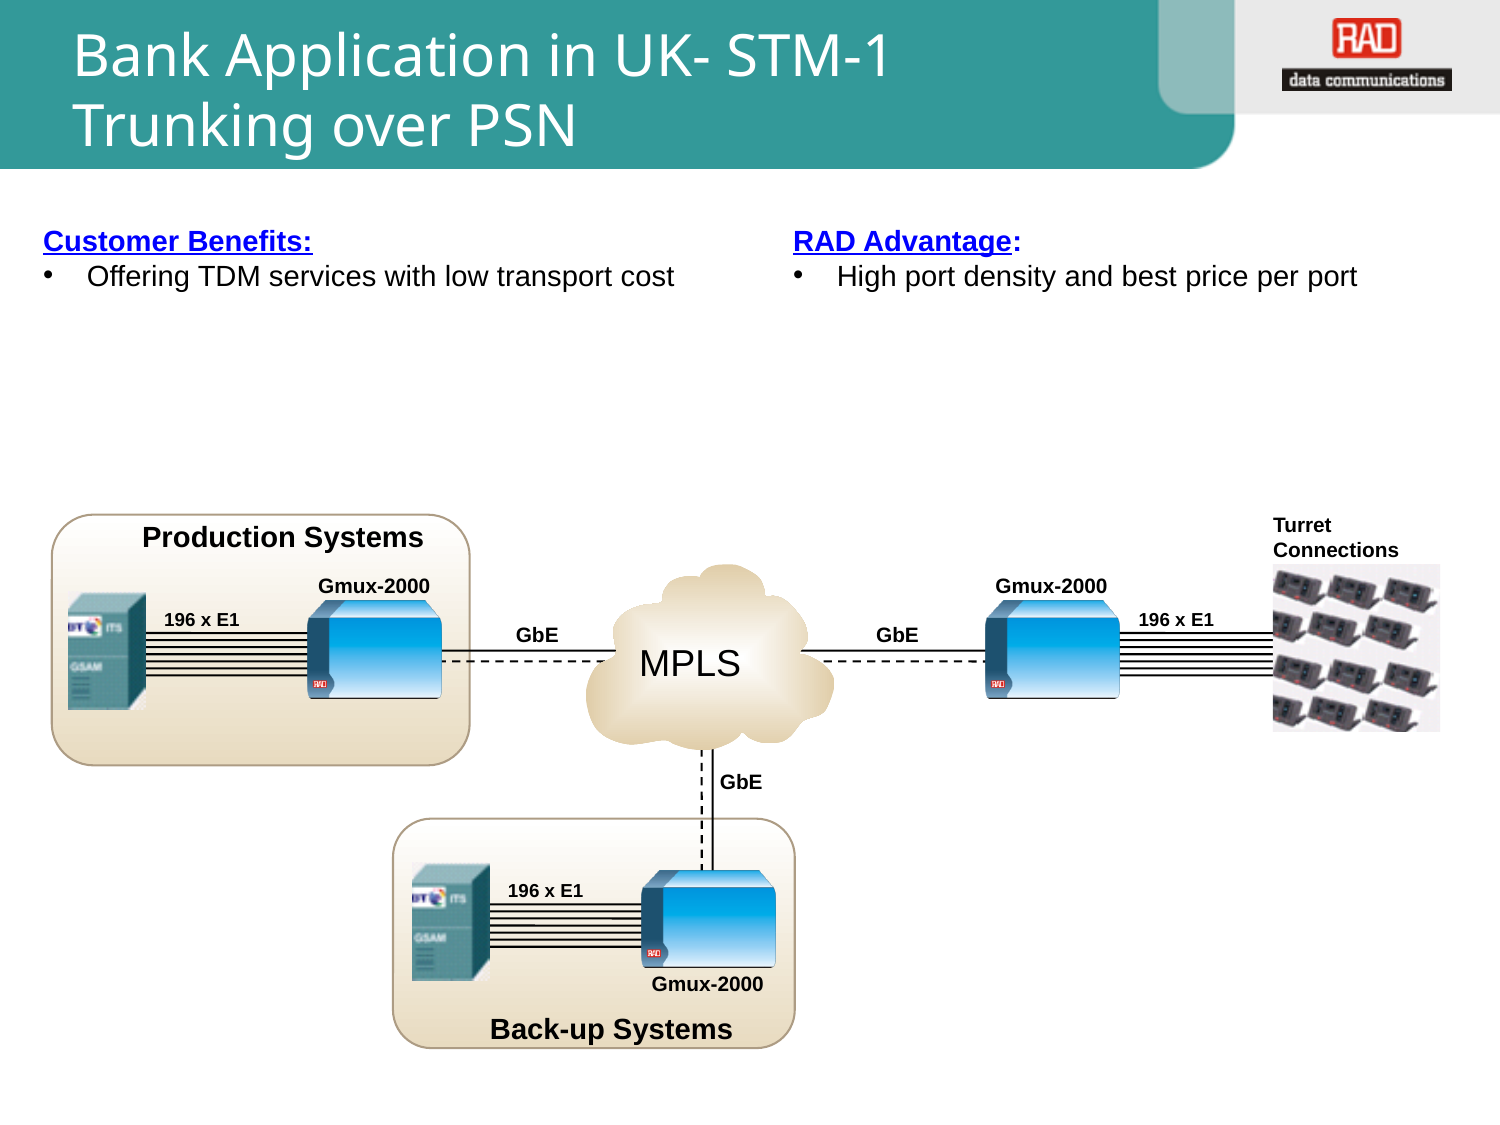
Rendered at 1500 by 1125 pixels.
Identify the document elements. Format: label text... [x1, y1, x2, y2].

text_box [392, 818, 795, 1049]
picture [984, 600, 1120, 699]
text_box Gmux-2000 [983, 566, 1122, 601]
text_box Gmux-2000 [305, 566, 444, 601]
picture [68, 591, 146, 710]
text_box MPLS [625, 637, 795, 678]
picture [641, 869, 776, 969]
text_box GbE [503, 615, 571, 654]
text_box 196 x E1 [495, 872, 637, 902]
text_box Back-up Systems [476, 1003, 712, 1047]
text_box [51, 514, 470, 766]
picture [1272, 564, 1441, 733]
text_box Customer Benefits: Offering TDM services with low transport cost [29, 211, 717, 312]
text_box Production Systems [128, 511, 398, 556]
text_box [150, 632, 302, 676]
text_box GbE [707, 762, 775, 801]
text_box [590, 814, 824, 827]
picture [307, 600, 443, 699]
picture [411, 862, 490, 981]
text_box Gmux-2000 [639, 974, 778, 1002]
text_box GbE [863, 615, 931, 654]
text_box 196 x E1 [1126, 601, 1267, 631]
title Bank Application in UK- STM-1 Trunking over PSN [57, 1, 1148, 167]
text_box RAD Advantage: High port density and best price per port [779, 211, 1386, 294]
picture [0, 0, 1500, 169]
text_box Turret Connections [1260, 505, 1445, 568]
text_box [1124, 632, 1267, 676]
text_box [494, 904, 636, 947]
text_box [585, 564, 835, 751]
text_box 196 x E1 [151, 601, 303, 631]
